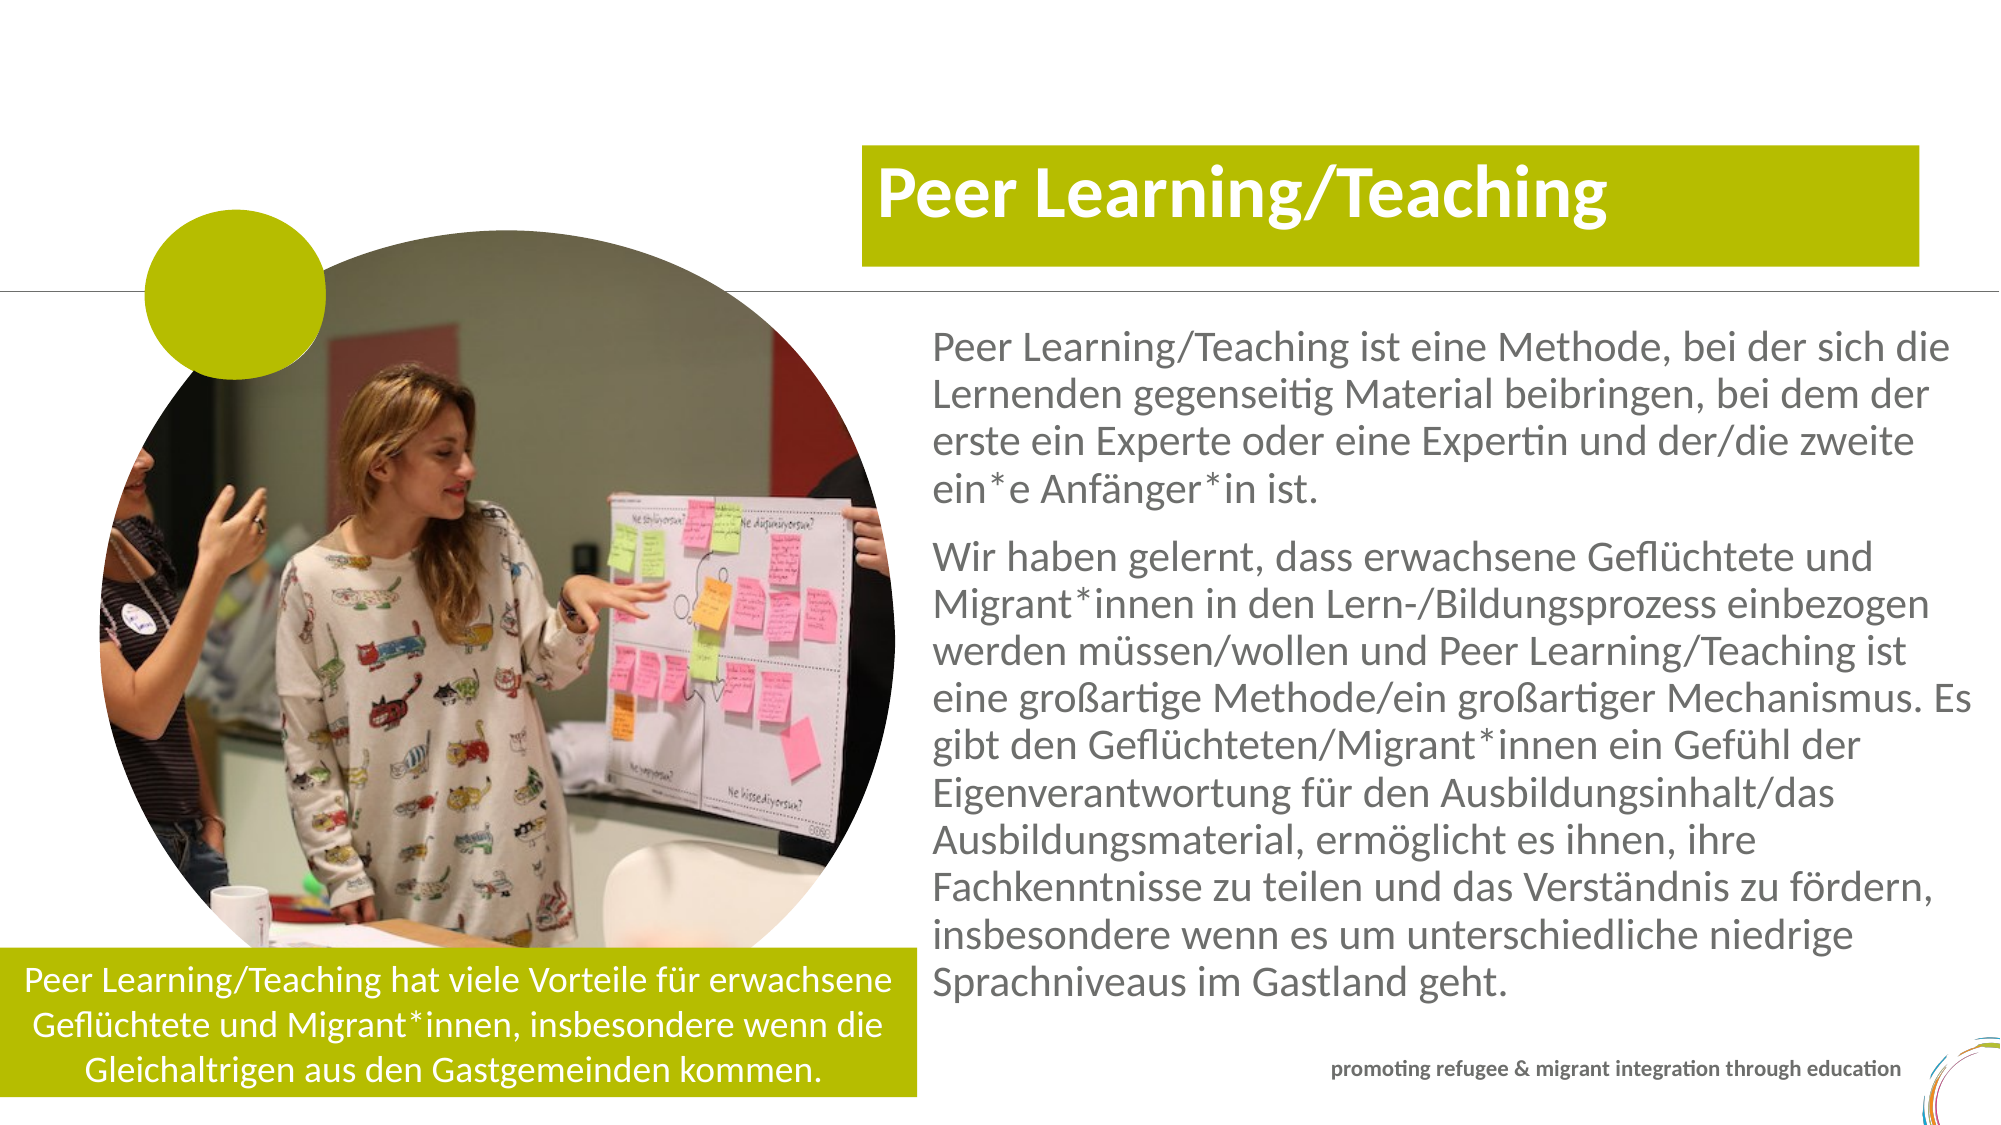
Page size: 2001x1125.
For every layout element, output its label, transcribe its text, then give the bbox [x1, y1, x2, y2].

picture [99, 230, 896, 1031]
list Peer Learning/Teaching [862, 145, 1920, 267]
picture [1902, 1030, 2000, 1125]
text_box Peer Learning/Teaching hat viele Vorteile für erwachsene Geflüchtete und Migrant*innen, insbesondere wenn die Gleichaltrigen aus den Gastgemeinden kommen. [0, 947, 918, 1098]
list Peer Learning/Teaching ist eine Methode, bei der sich die Lernenden gegenseitig Material beibringen, bei dem der erste ein Experte oder eine Expertin und der/die zweite ein*e Anfänger*in ist. Wir haben gelernt, dass erwachsene Geflüchtete und Migrant*innen in den Lern-/Bildungsprozess einbezogen werden müssen/wollen und Peer Learning/Teaching ist eine großartige Methode/ein großartiger Mechanismus. Es gibt den Geflüchteten/Migrant*innen ein Gefühl der Eigenverantwortung für den Ausbildungsinhalt/das Ausbildungsmaterial, ermöglicht es ihnen, ihre Fachkenntnisse zu teilen und das Verständnis zu fördern, insbesondere wenn es um unterschiedliche niedrige Sprachniveaus im Gastland geht. [917, 316, 2000, 912]
